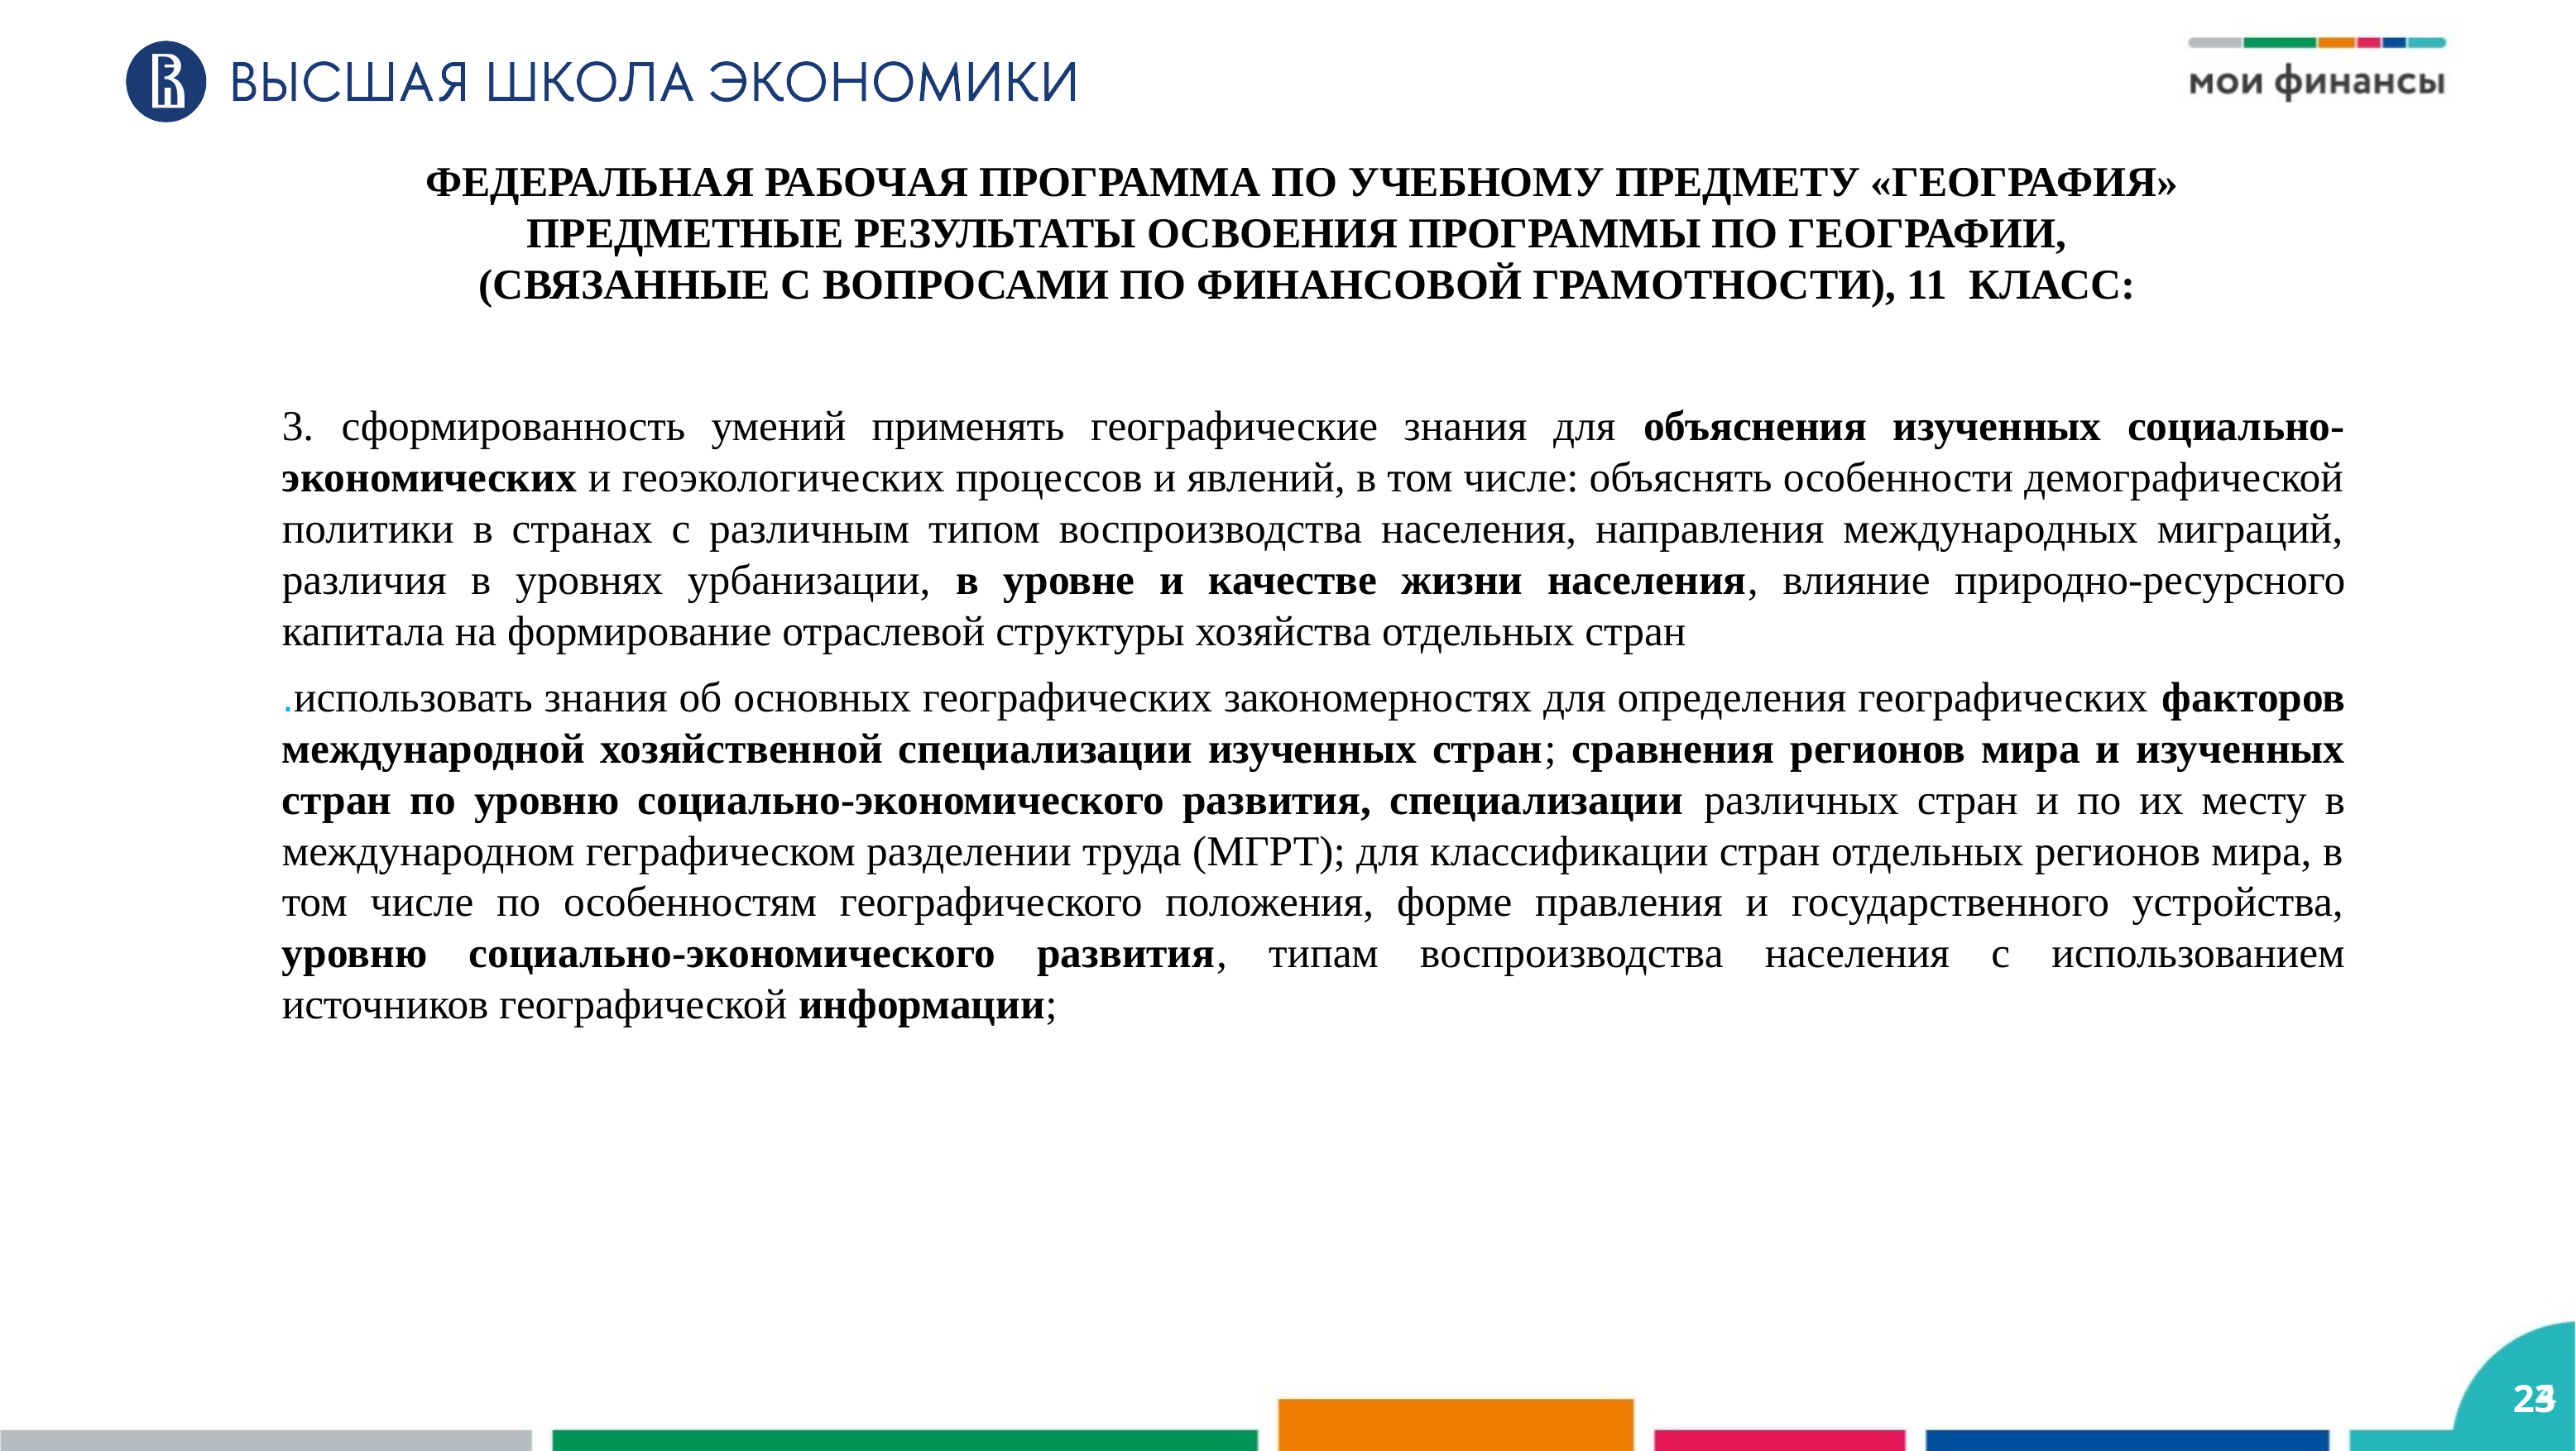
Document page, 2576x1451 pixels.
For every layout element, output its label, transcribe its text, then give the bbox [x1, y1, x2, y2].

text_box ФЕДЕРАЛЬНАЯ РАБОЧАЯ ПРОГРАММА ПО УЧЕБНОМУ ПРЕДМЕТУ «ГЕОГРАФИЯ» ПРЕДМЕТНЫЕ РЕЗУЛЬТАТЫ ОСВОЕНИЯ ПРОГРАММЫ ПО ГЕОГРАФИИ, (СВЯЗАННЫЕ С ВОПРОСАМИ ПО ФИНАНСОВОЙ ГРАМОТНОСТИ), 11 КЛАСС: [297, 147, 2319, 314]
picture [0, 0, 2576, 1451]
text_box .использовать знания об основных географических закономерностях для определения географических факторов международной хозяйственной специализации изученных стран; сравнения регионов мира и изученных стран по уровню социально-экономического развития, специализации различных стран и по их месту в международном геграфическом разделении труда (МГРТ); для классификации стран отдельных регионов мира, в том числе по особенностям географического положения, форме правления и государственного устройства, уровню социально-экономического развития, типам воспроизводства населения с использованием источников географической информации; [270, 663, 2358, 1034]
text_box 3. сформированность умений применять географические знания для объяснения изученных социально-экономических и геоэкологических процессов и явлений, в том числе: объяснять особенности демографической политики в странах с различным типом воспроизводства населения, направления международных миграций, различия в уровнях урбанизации, в уровне и качестве жизни населения, влияние природно-ресурсного капитала на формирование отраслевой структуры хозяйства отдельных стран [270, 391, 2358, 660]
slide_number 23 [2470, 1365, 2576, 1430]
